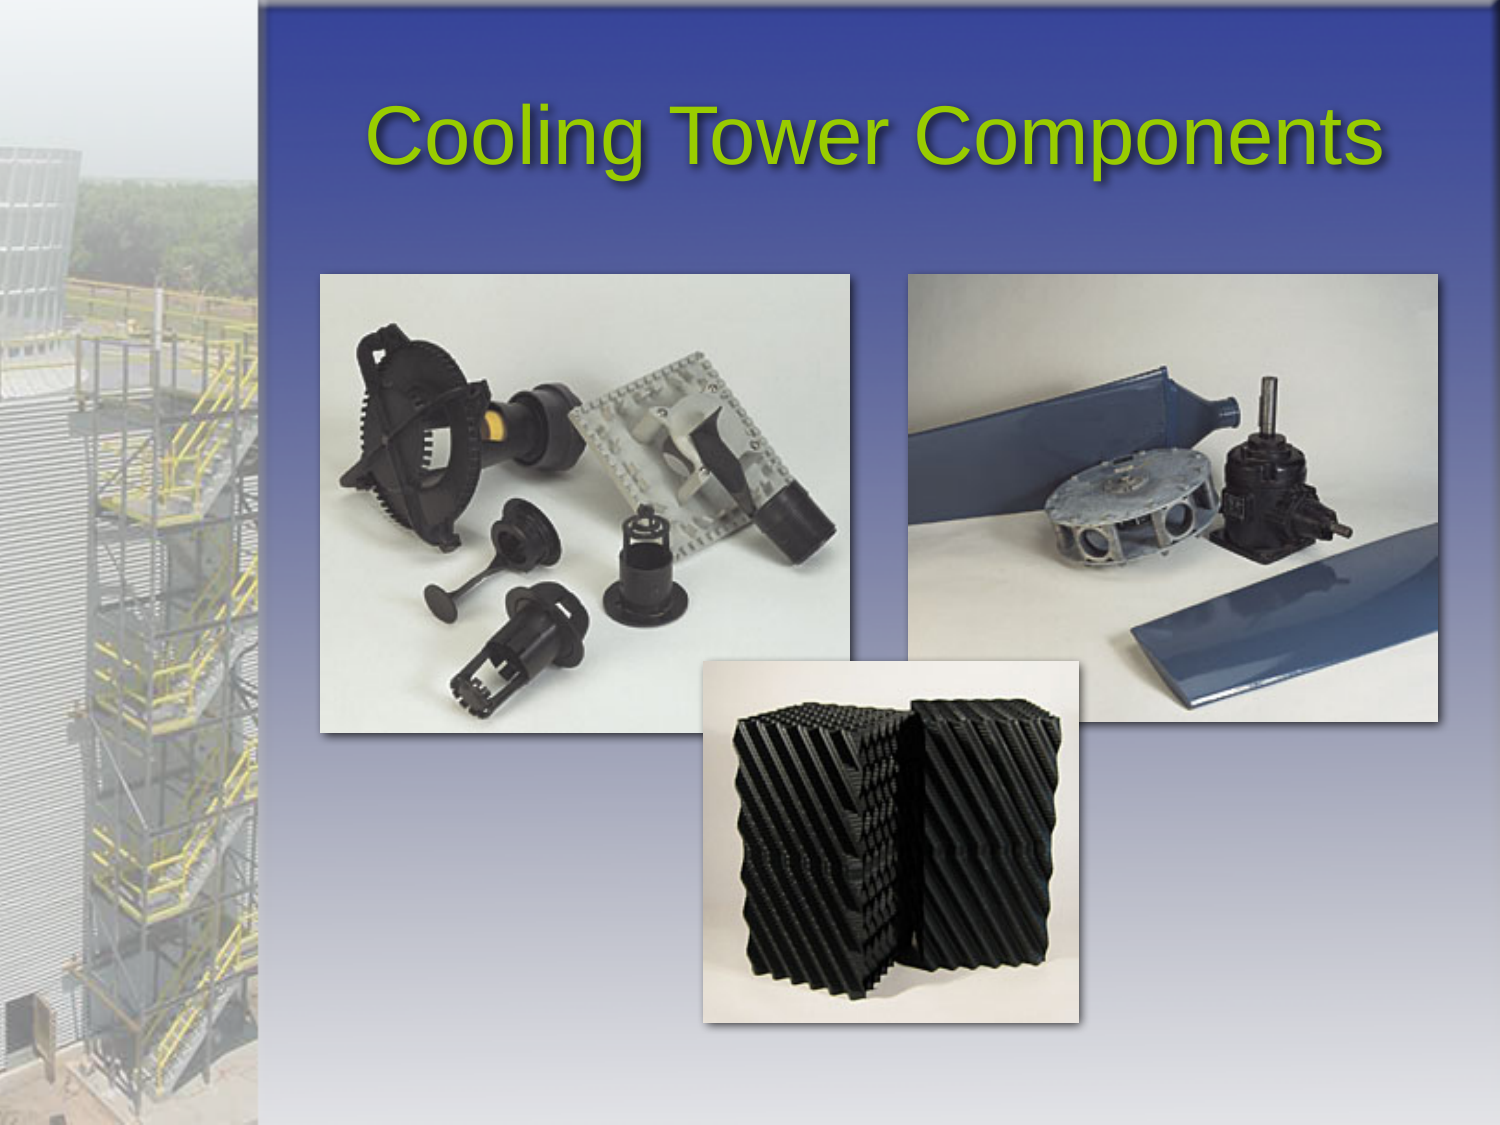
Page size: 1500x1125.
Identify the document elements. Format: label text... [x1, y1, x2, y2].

picture [0, 0, 1500, 1125]
title Cooling Tower Components [305, 37, 1444, 226]
